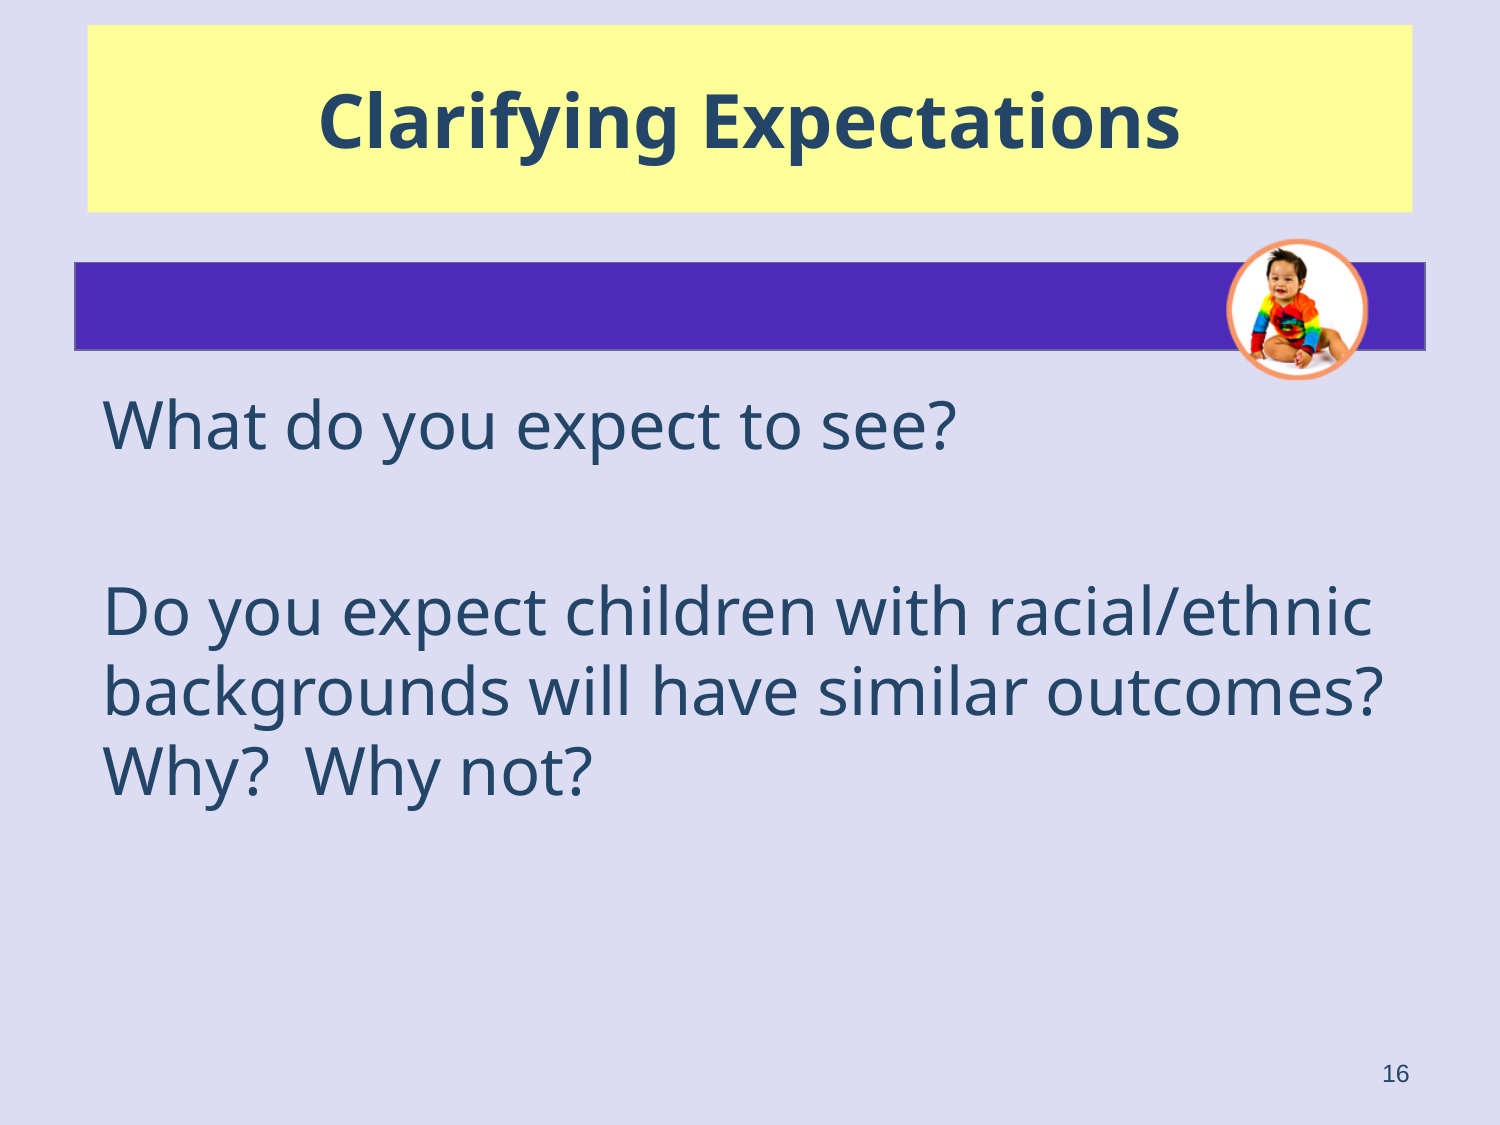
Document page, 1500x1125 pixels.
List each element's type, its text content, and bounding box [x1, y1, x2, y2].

slide_number 16 [1074, 1042, 1425, 1103]
picture [1225, 236, 1373, 374]
list What do you expect to see? Do you expect children with racial/ethnic backgrounds will have similar outcomes? Why? Why not? [87, 374, 1426, 1006]
text_box Clarifying Expectations [87, 24, 1413, 213]
